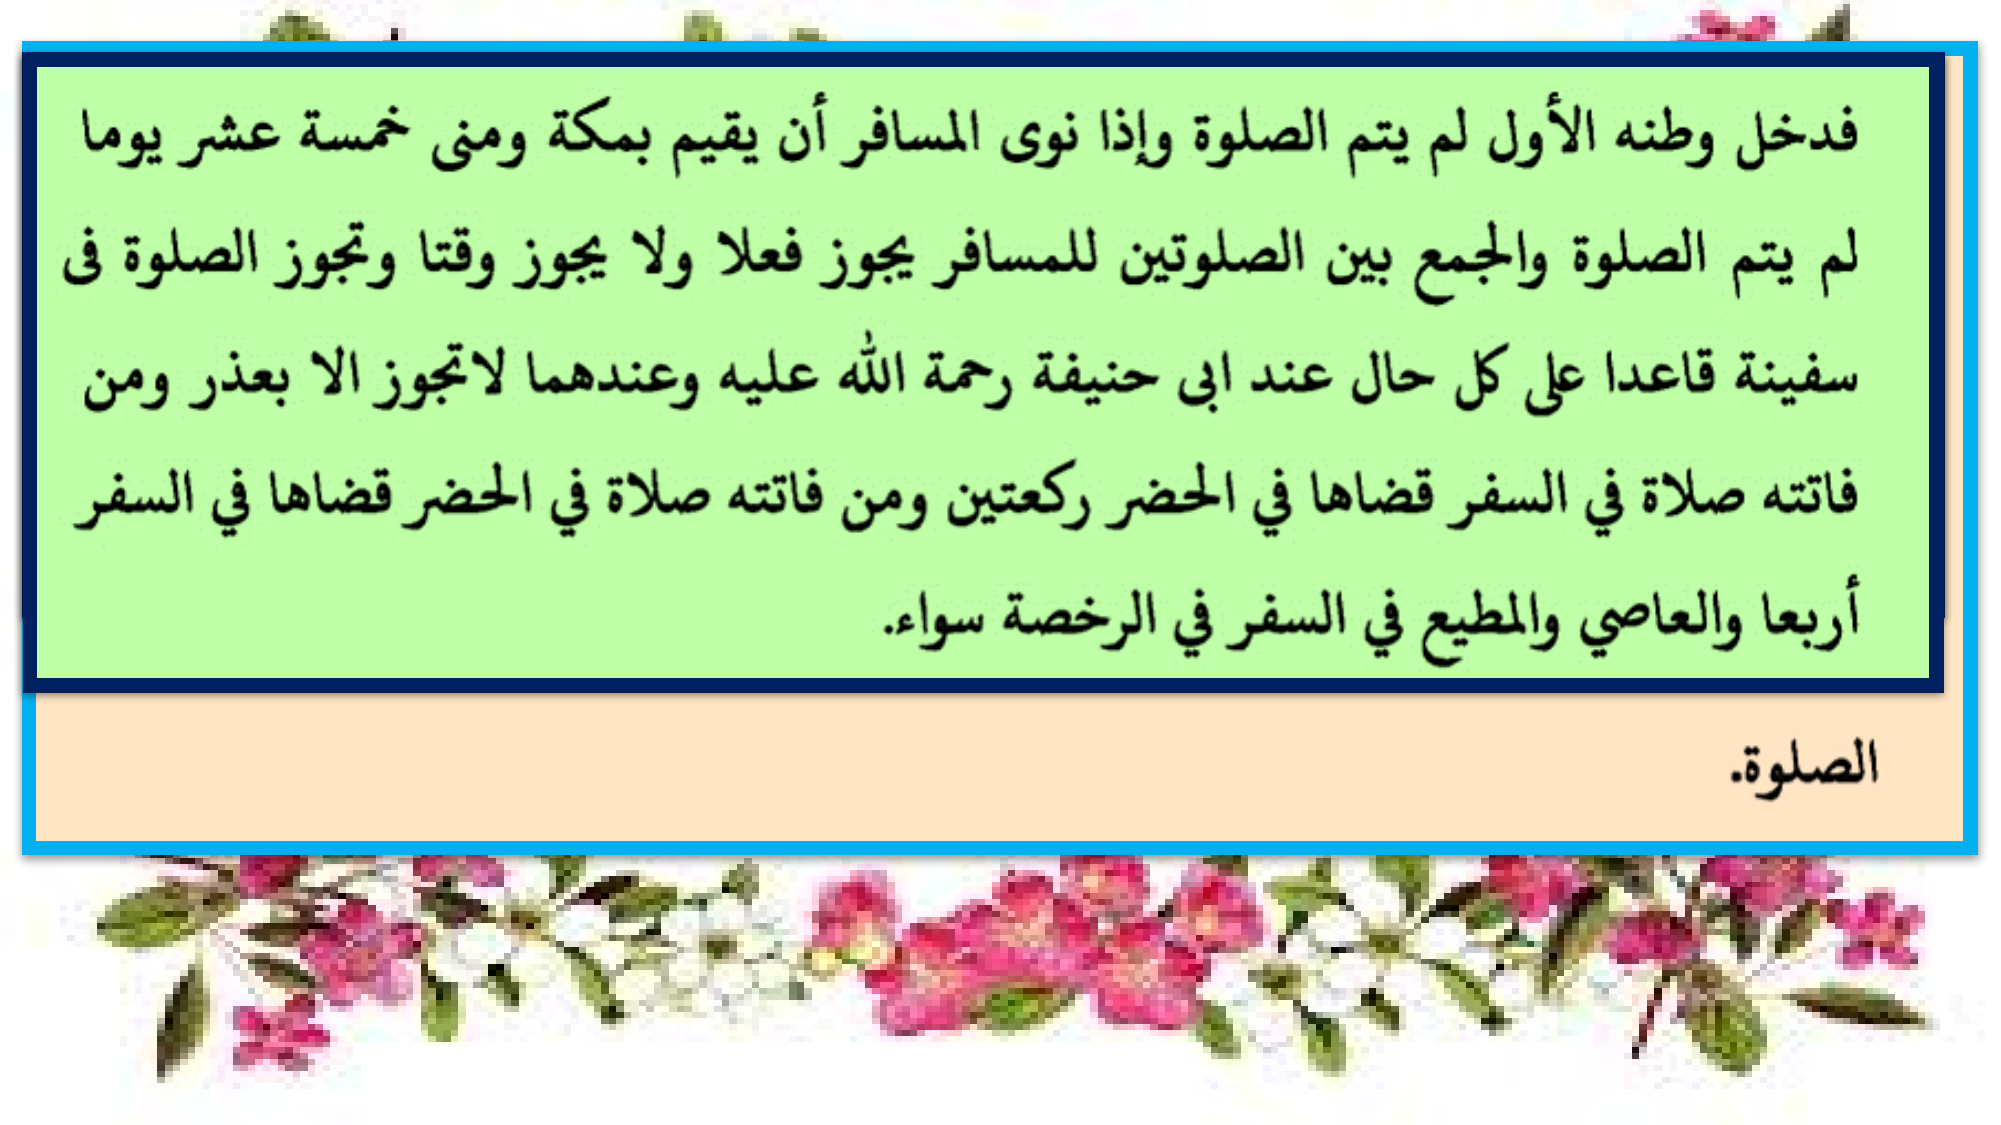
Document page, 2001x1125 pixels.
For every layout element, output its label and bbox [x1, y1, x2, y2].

picture [35, 55, 1962, 840]
